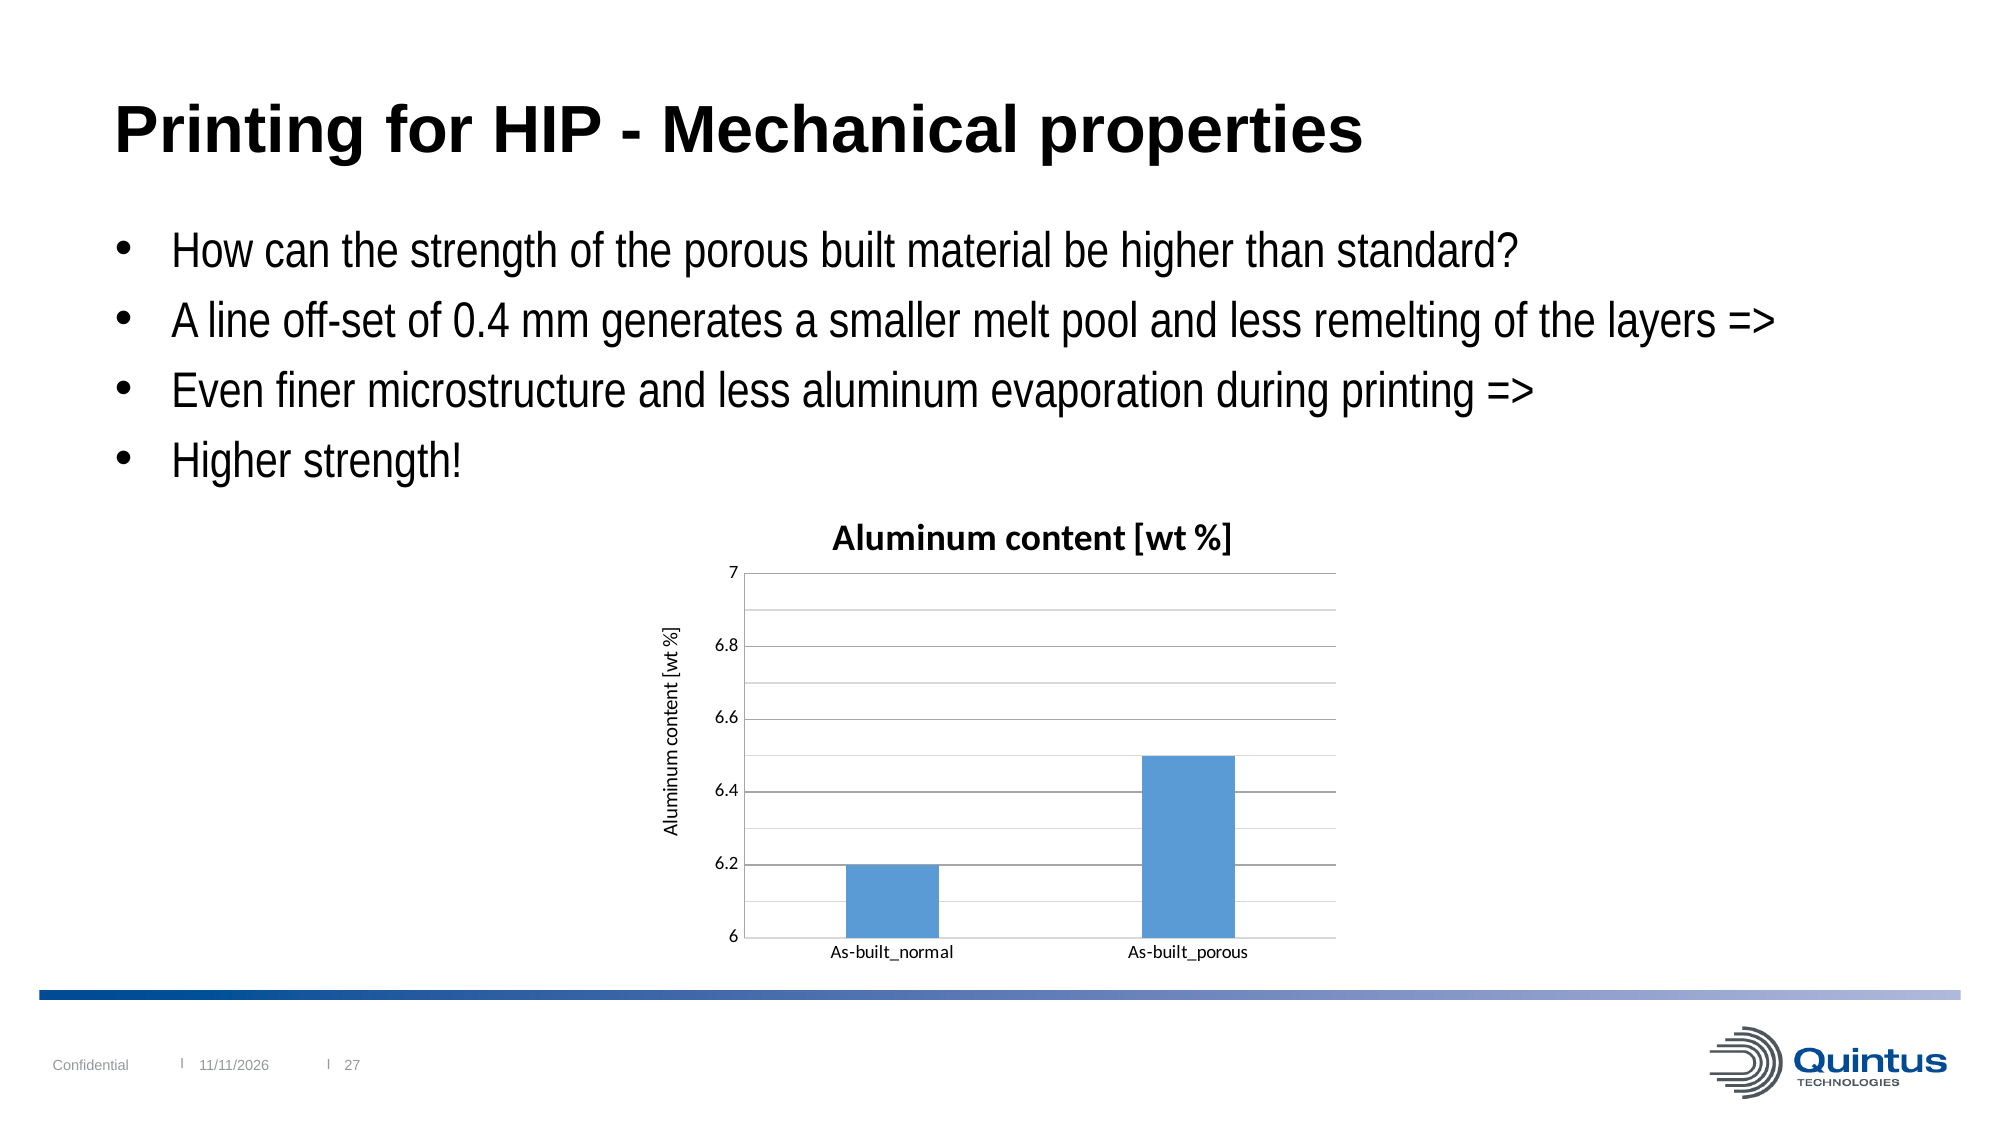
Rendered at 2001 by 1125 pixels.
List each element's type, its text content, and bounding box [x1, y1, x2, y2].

title Printing for HIP - Mechanical properties [99, 45, 1900, 173]
list How can the strength of the porous built material be higher than standard? A line off-set of 0.4 mm generates a smaller melt pool and less remelting of the layers => Even finer microstructure and less aluminum evaporation during printing => Higher strength! [99, 209, 1918, 734]
footer Confidential [37, 1034, 182, 1094]
picture [39, 990, 1961, 1000]
slide_number 27 [329, 1034, 428, 1094]
picture [1687, 1013, 1971, 1118]
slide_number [184, 1034, 326, 1094]
chart [611, 497, 1361, 977]
